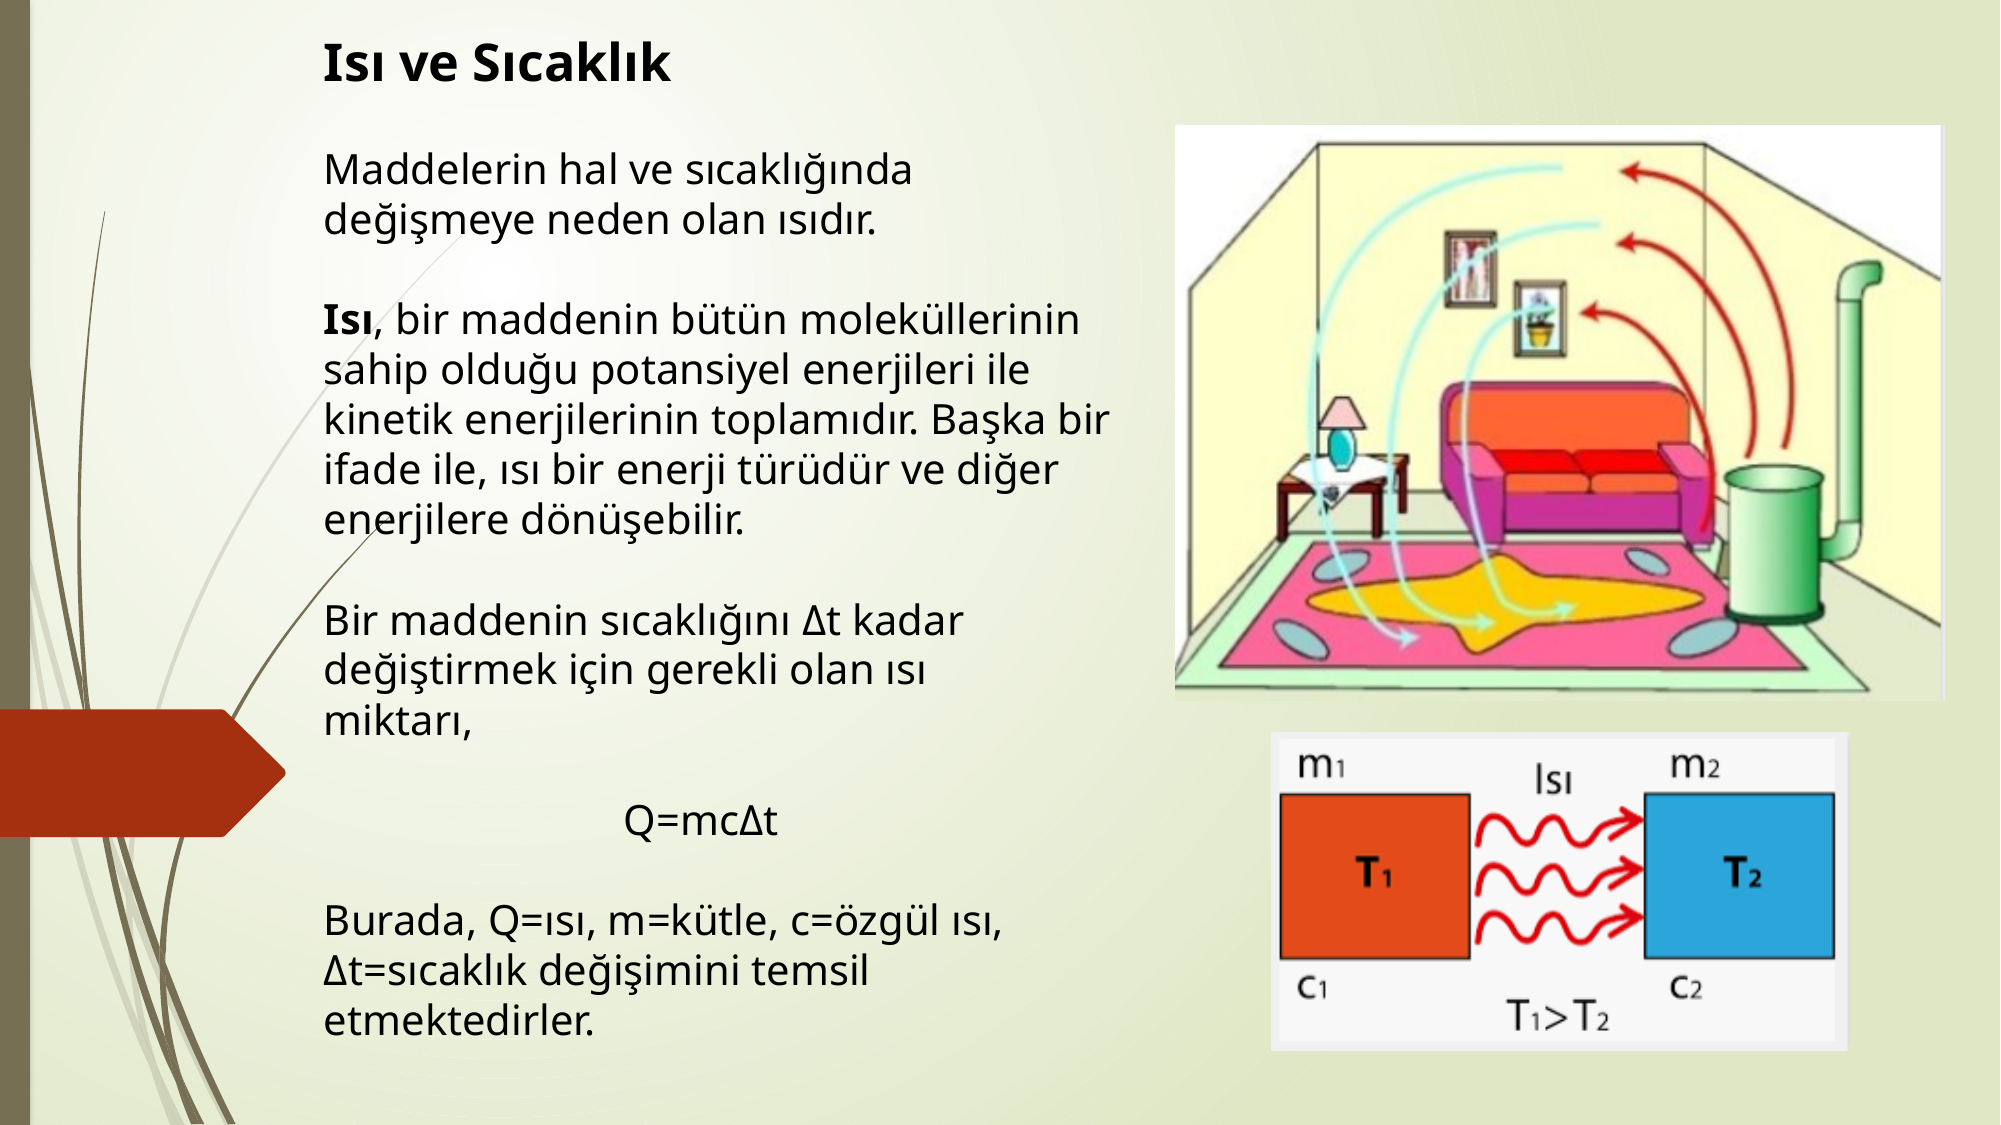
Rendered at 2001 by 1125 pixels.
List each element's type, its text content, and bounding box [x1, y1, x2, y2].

title Isı ve Sıcaklık Maddelerin hal ve sıcaklığında değişmeye neden olan ısıdır. Isı, bir maddenin bütün moleküllerinin sahip olduğu potansiyel enerjileri ile kinetik enerjilerinin toplamıdır. Başka bir ifade ile, ısı bir enerji türüdür ve diğer enerjilere dönüşebilir. Bir maddenin sıcaklığını Δt kadar değiştirmek için gerekli olan ısı miktarı, Q=mcΔt Burada, Q=ısı, m=kütle, c=özgül ısı, Δt=sıcaklık değişimini temsil etmektedirler. [308, 22, 1962, 1102]
picture [1271, 732, 1850, 1052]
picture [1174, 125, 1945, 701]
